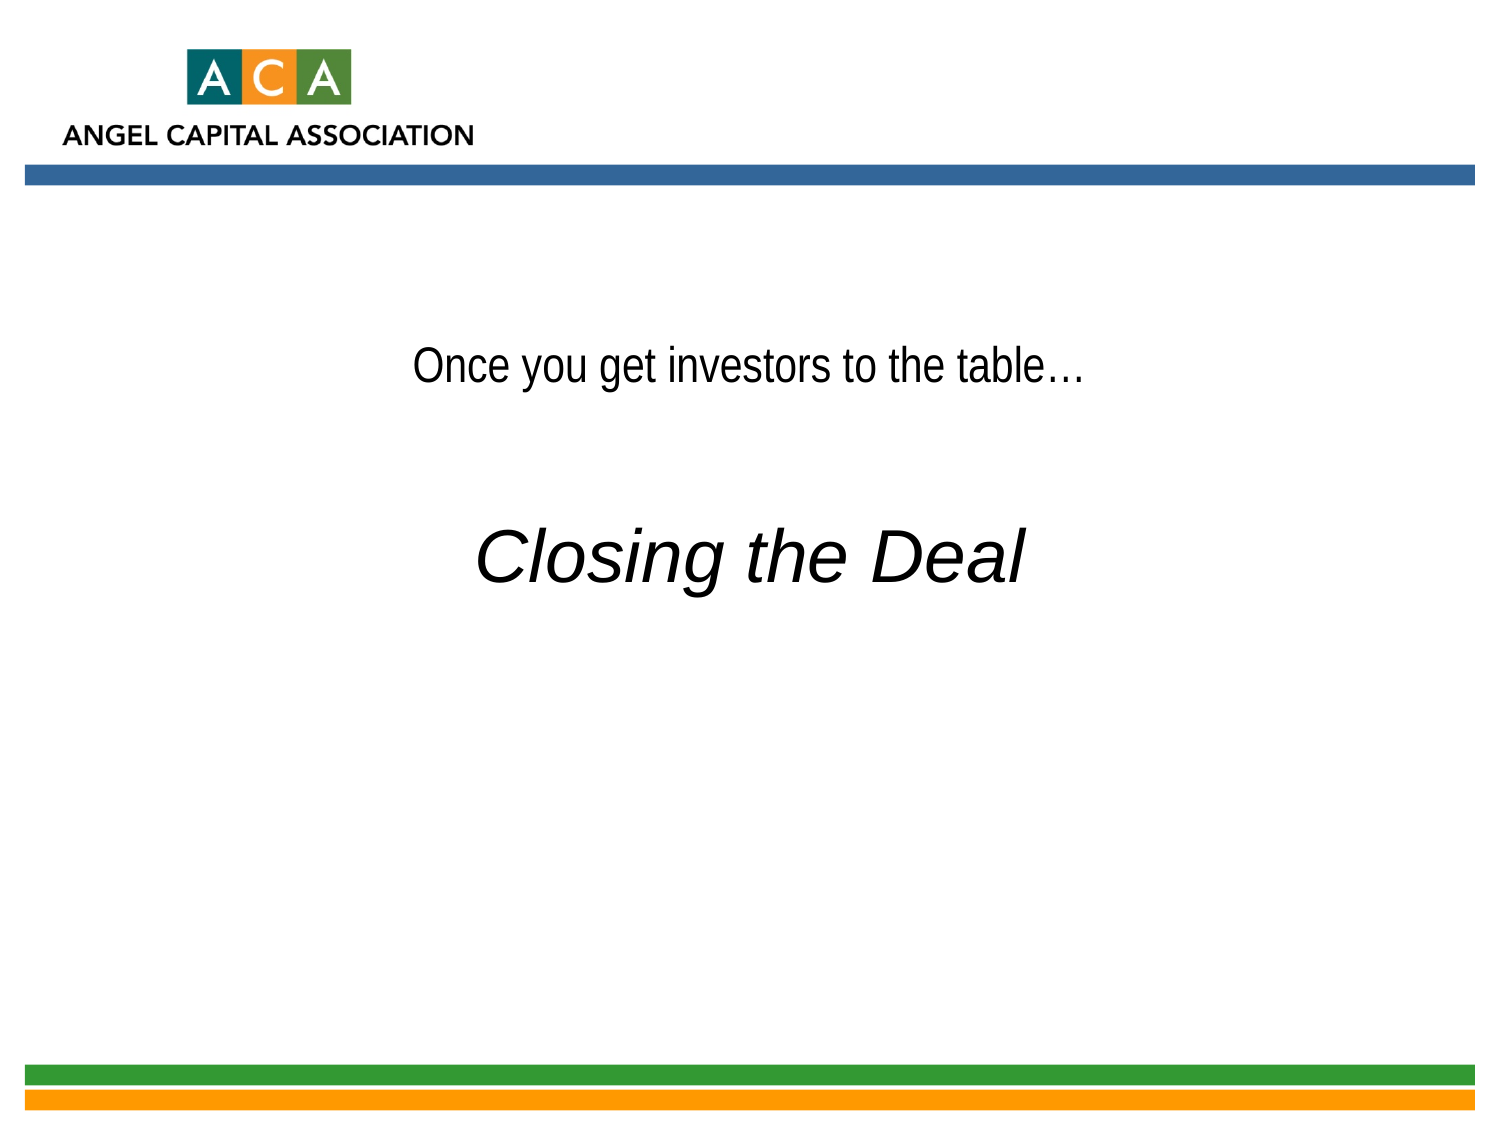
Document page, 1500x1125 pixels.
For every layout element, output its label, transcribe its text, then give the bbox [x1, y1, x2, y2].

list Once you get investors to the table… [0, 324, 1500, 426]
picture [62, 49, 475, 152]
text_box Closing the Deal [0, 499, 1500, 605]
